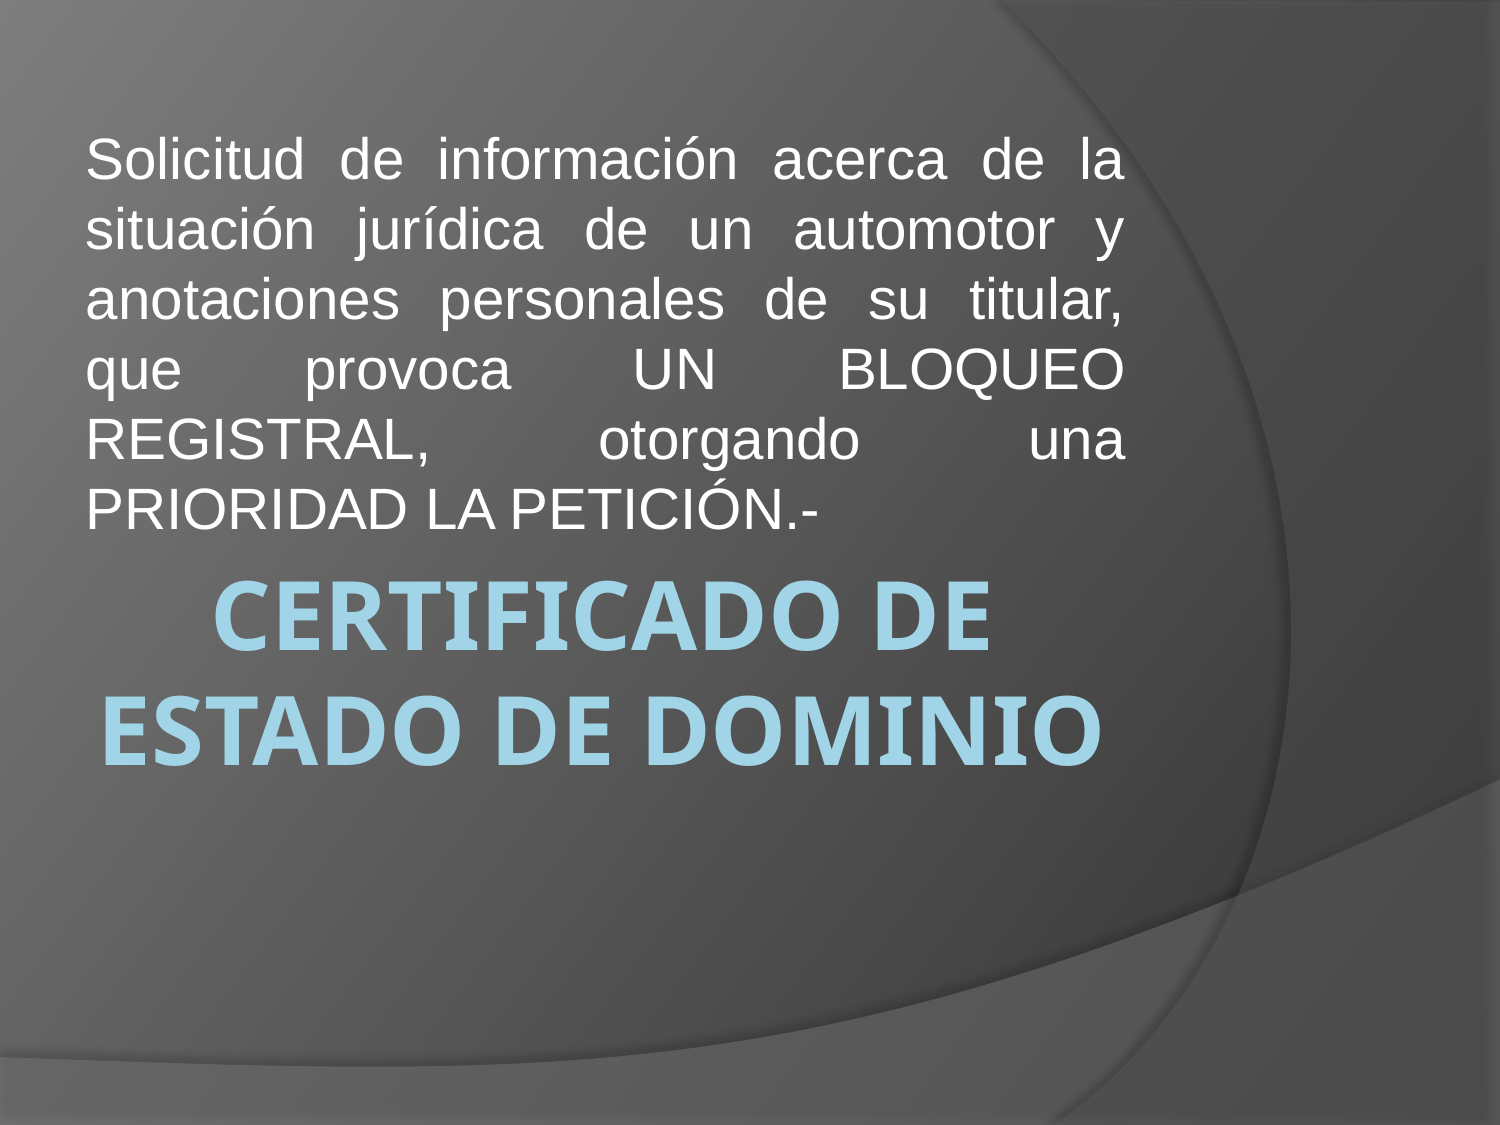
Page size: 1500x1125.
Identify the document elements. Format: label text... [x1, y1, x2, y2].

subtitle Solicitud de información acerca de la situación jurídica de un automotor y anotaciones personales de su titular, que provoca UN BLOQUEO REGISTRAL, otorgando una PRIORIDAD LA PETICIÓN.- [71, 66, 1134, 541]
title CERTIFICADO DE ESTADO DE DOMINIO [70, 547, 1134, 925]
